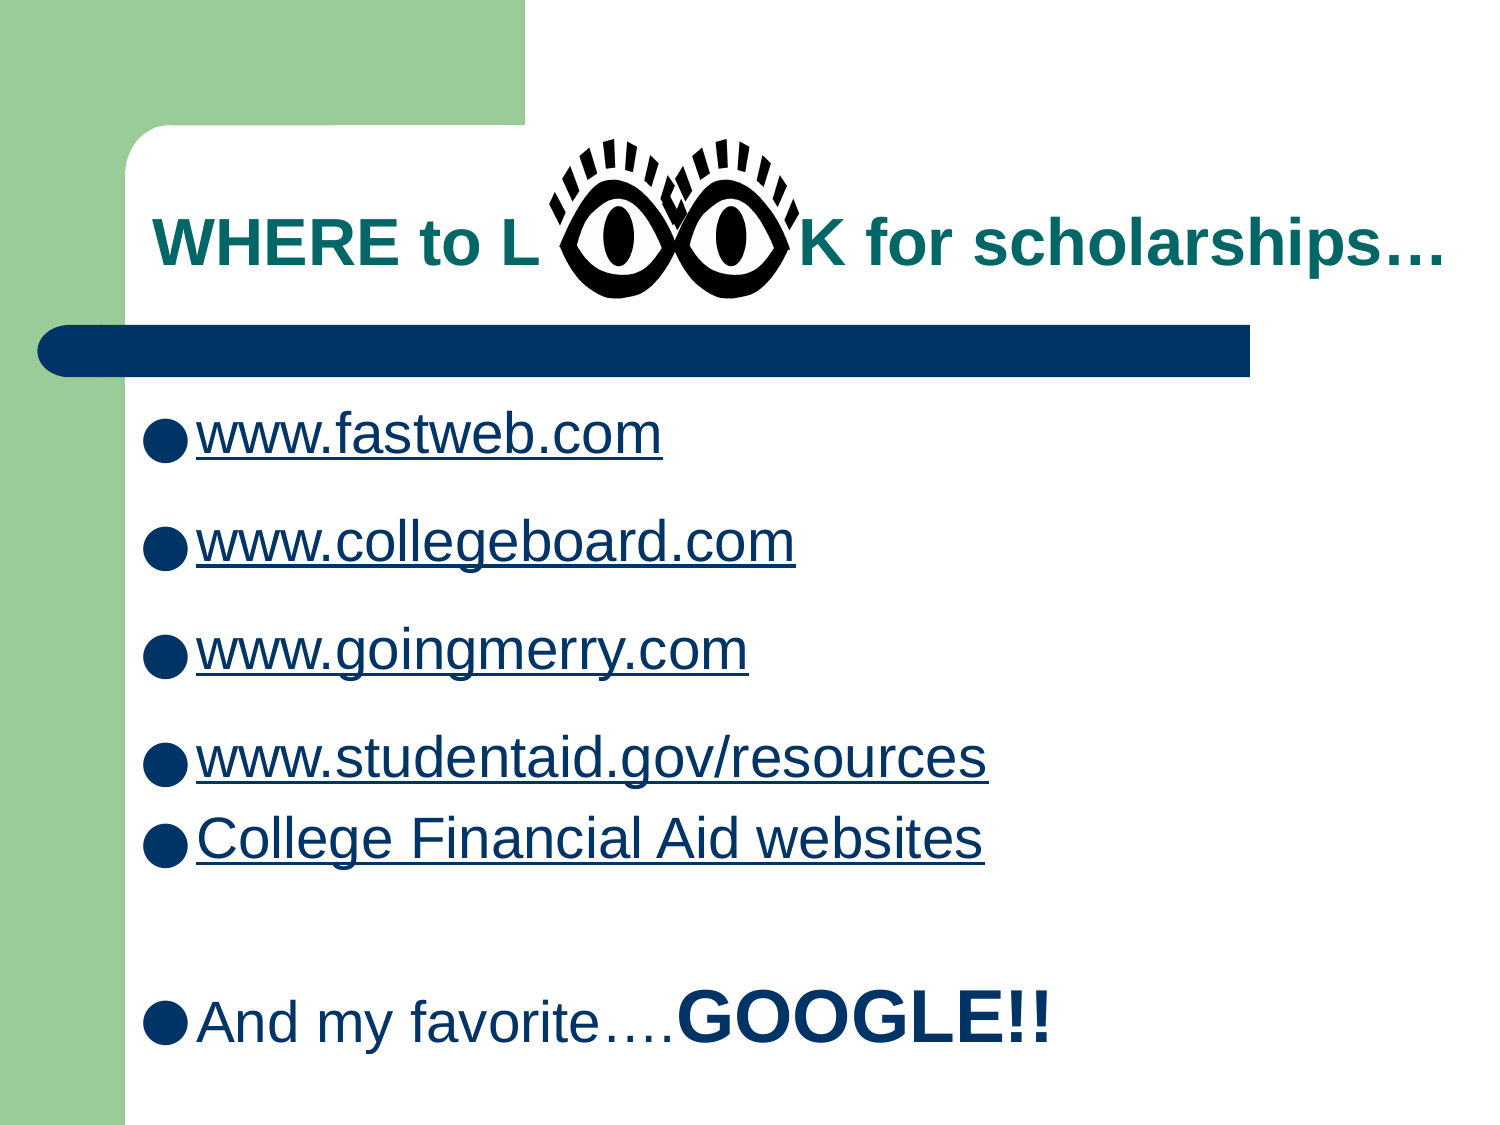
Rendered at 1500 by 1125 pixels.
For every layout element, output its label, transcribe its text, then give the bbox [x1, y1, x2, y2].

list www.fastweb.com www.collegeboard.com www.goingmerry.com www.studentaid.gov/resources College Financial Aid websites And my favorite….GOOGLE!! [125, 387, 1500, 1125]
picture [549, 137, 688, 301]
title WHERE to L K for scholarships… [137, 125, 1500, 288]
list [688, 137, 801, 301]
